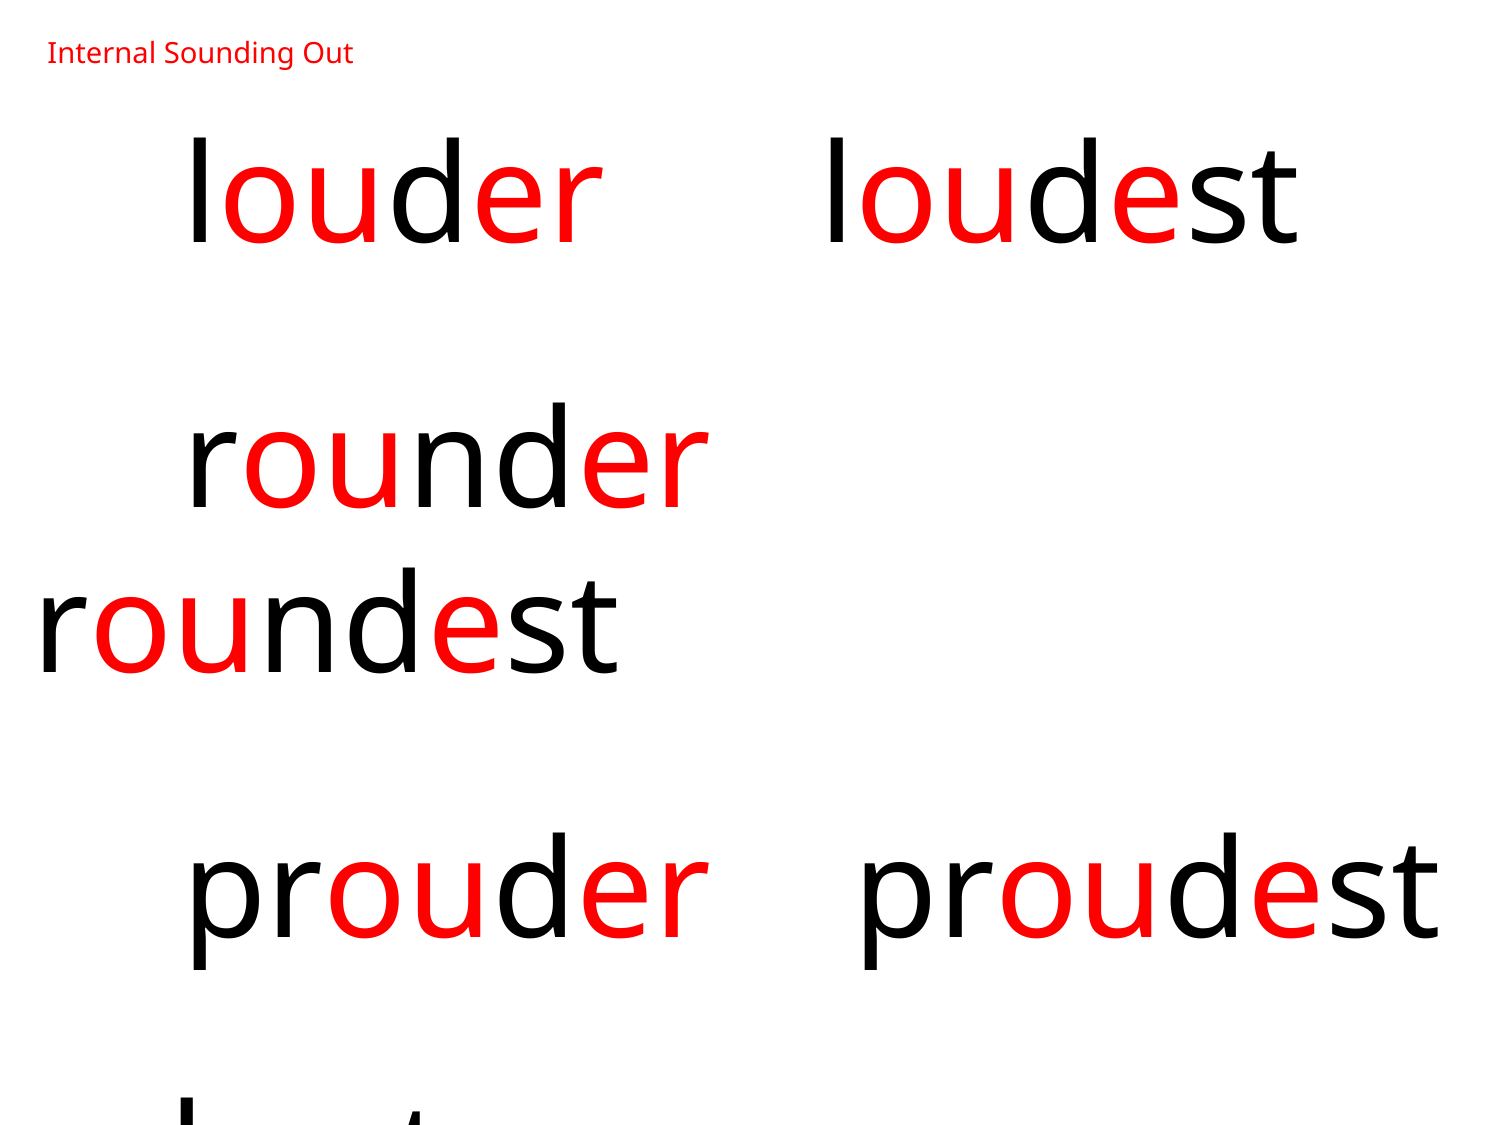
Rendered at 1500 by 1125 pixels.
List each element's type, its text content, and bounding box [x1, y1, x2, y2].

text_box Internal Sounding Out [32, 26, 503, 77]
text_box louder loudest rounder roundest prouder proudest short [17, 98, 1472, 1125]
